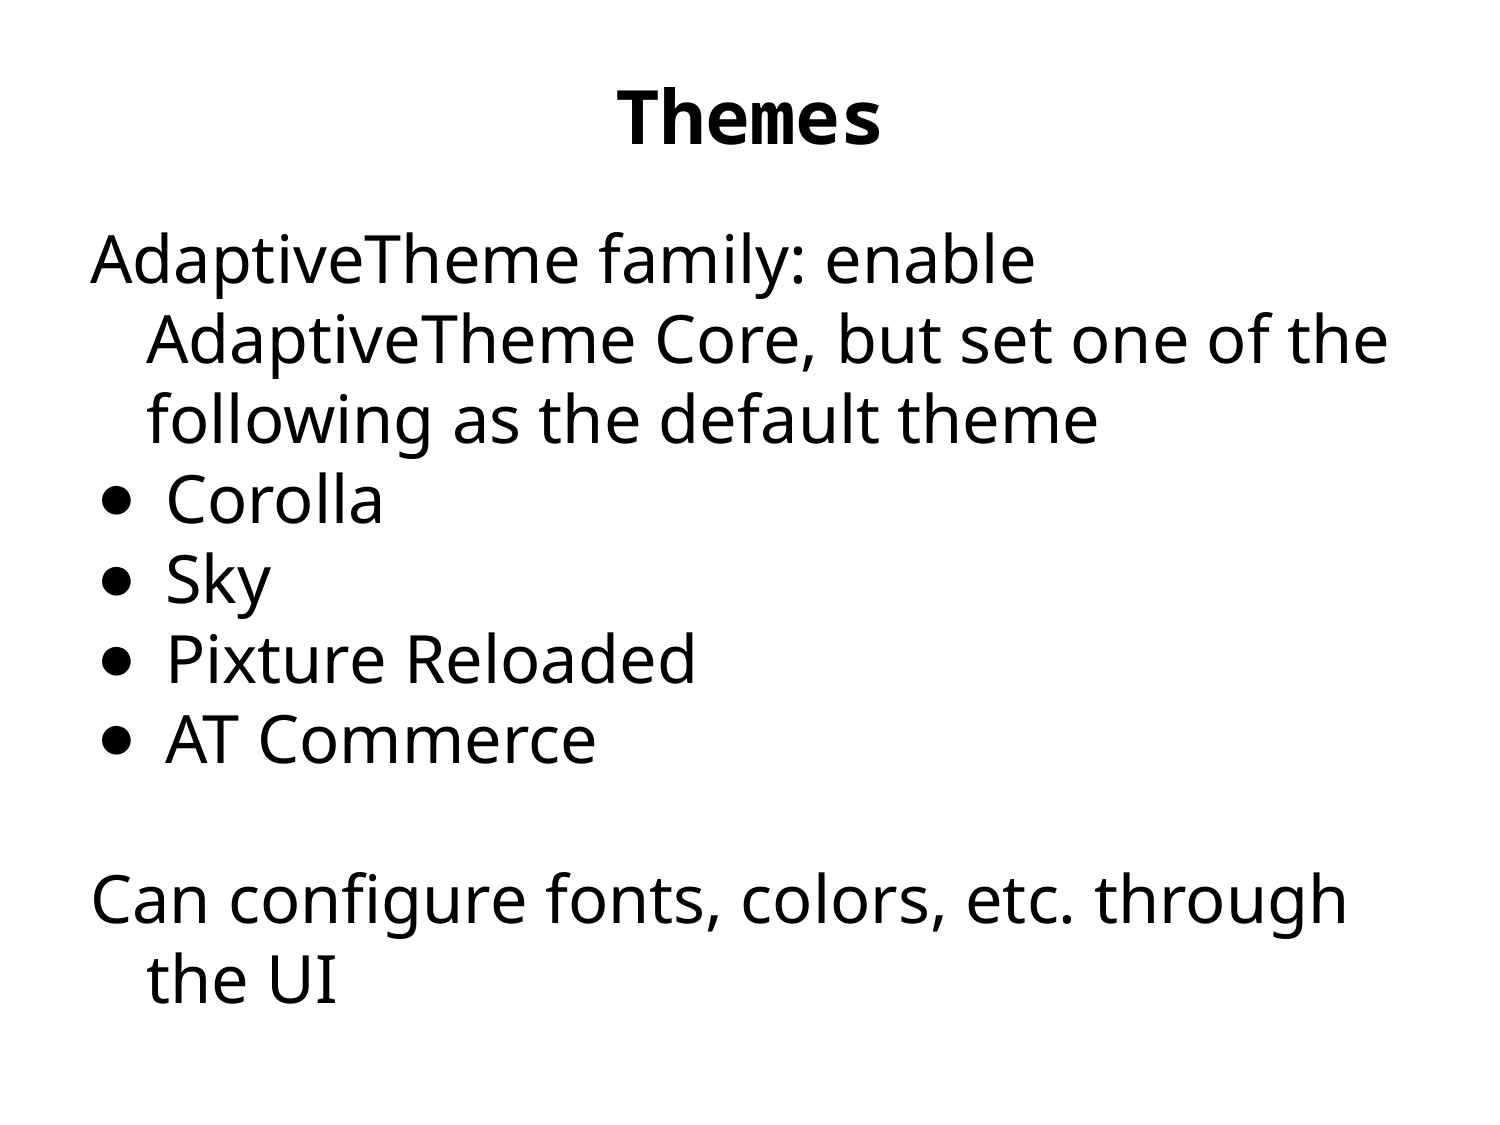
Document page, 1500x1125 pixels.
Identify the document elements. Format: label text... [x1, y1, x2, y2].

list AdaptiveTheme family: enable AdaptiveTheme Core, but set one of the following as the default theme Corolla Sky Pixture Reloaded AT Commerce Can configure fonts, colors, etc. through the UI [75, 202, 1425, 1005]
title Themes [75, 45, 1425, 175]
